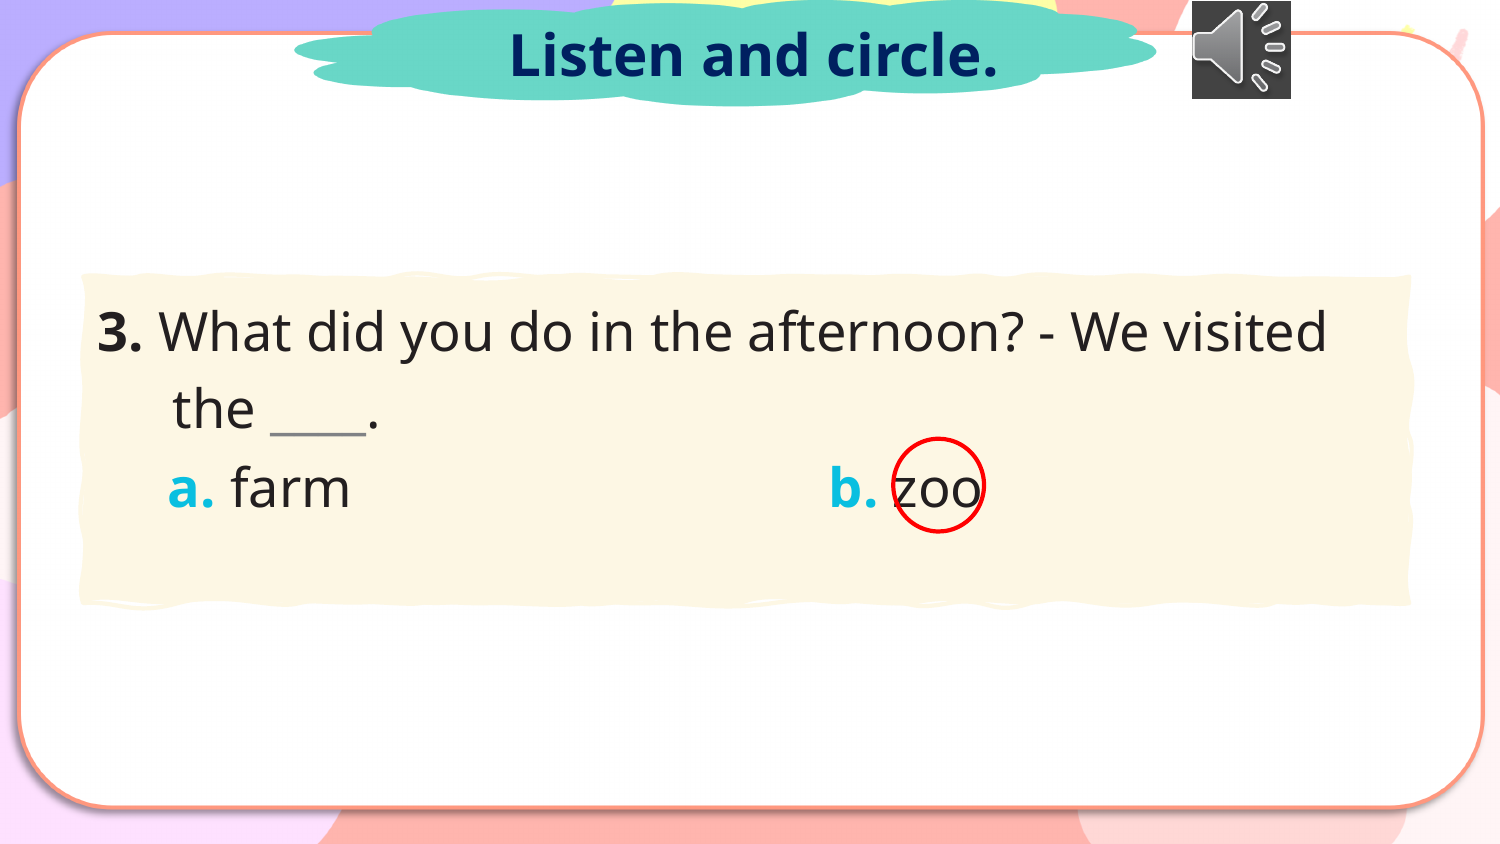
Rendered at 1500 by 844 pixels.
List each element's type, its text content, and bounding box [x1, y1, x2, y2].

text_box 3. What did you do in the afternoon? - We visited the ____. a. farm b. zoo [78, 271, 1415, 611]
picture [0, 0, 1500, 844]
text_box [891, 436, 987, 534]
text_box Listen and circle. [344, 3, 1163, 69]
